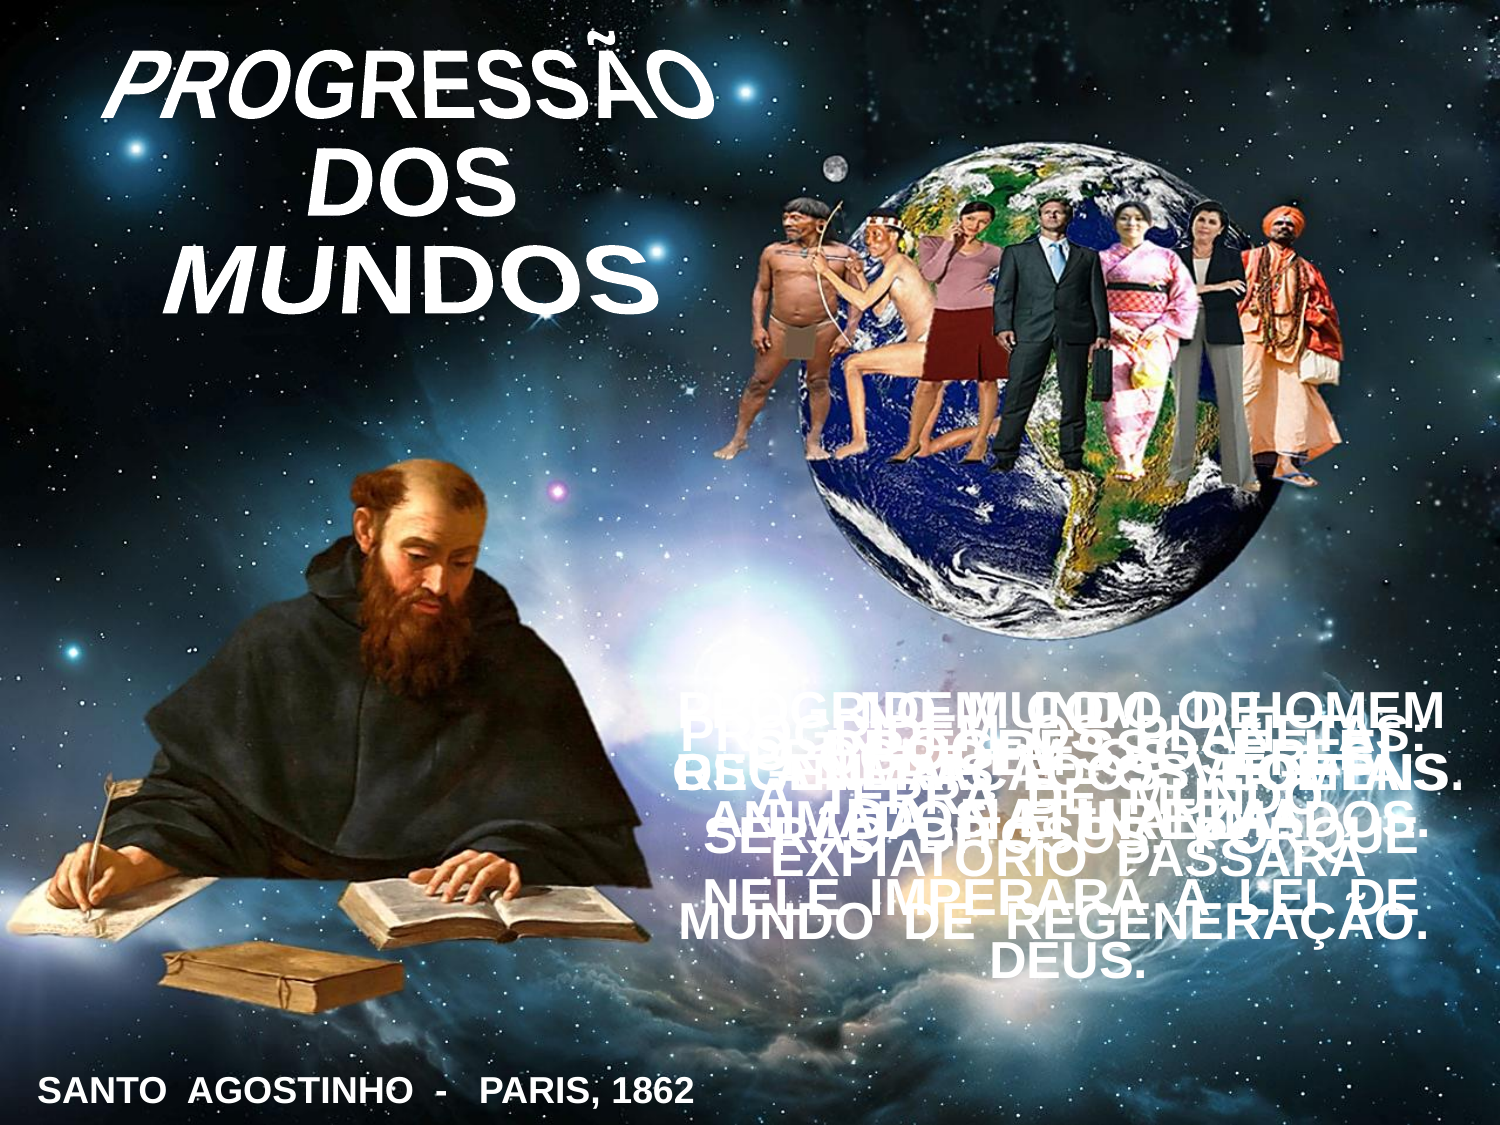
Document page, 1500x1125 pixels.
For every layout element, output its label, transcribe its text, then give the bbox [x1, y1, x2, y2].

picture [0, 0, 1500, 1125]
text_box NO MUNDO DE REGENERAÇÃO OS HOMENS SERÃO DITOSOS, PORQUE NELE IMPERARÁ A LEI DE DEUS. [637, 668, 1500, 996]
text_box SANTO AGOSTINHO - PARIS, 1862 [11, 1058, 727, 1119]
